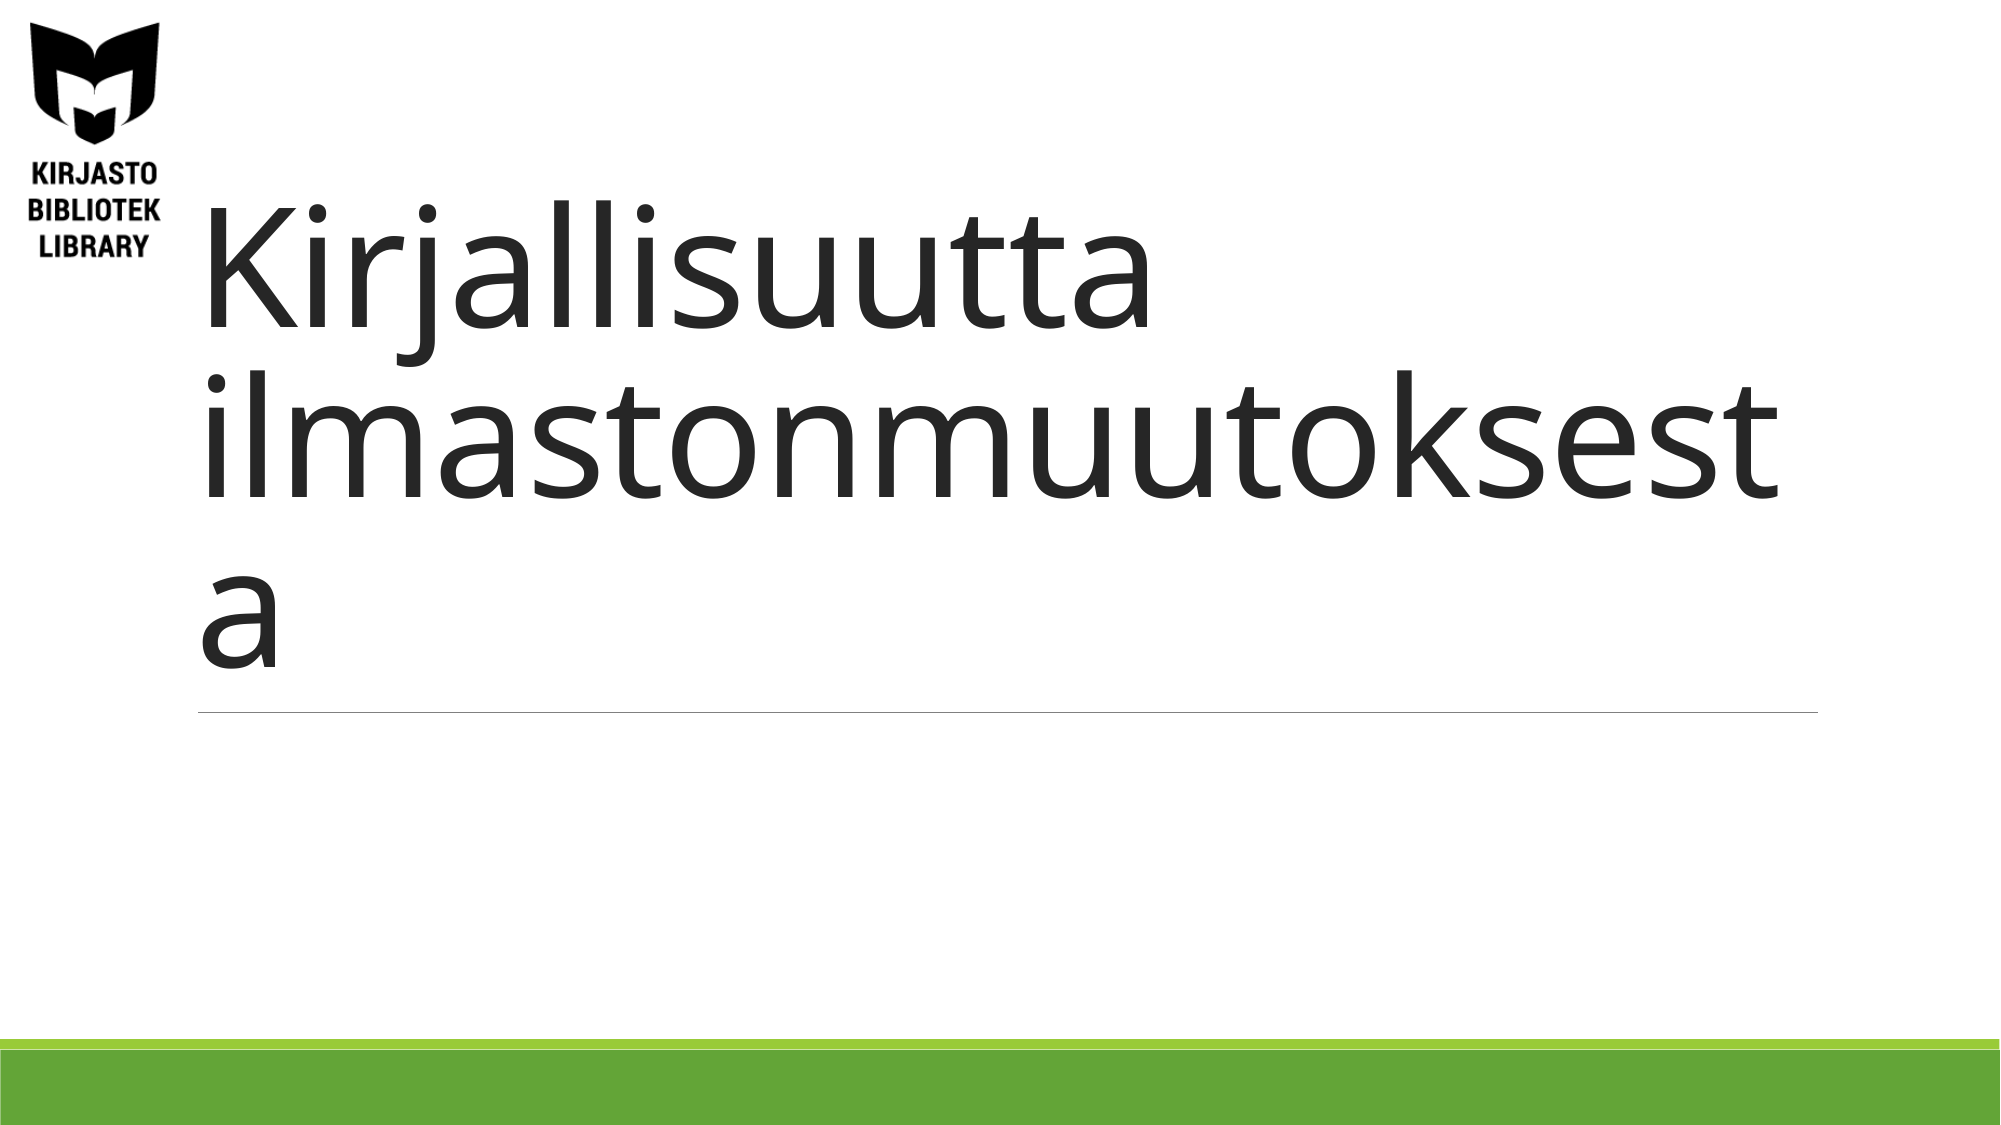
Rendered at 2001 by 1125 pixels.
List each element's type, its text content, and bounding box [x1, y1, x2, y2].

picture [0, 0, 191, 279]
title Kirjallisuutta ilmastonmuutoksesta [180, 124, 1830, 710]
